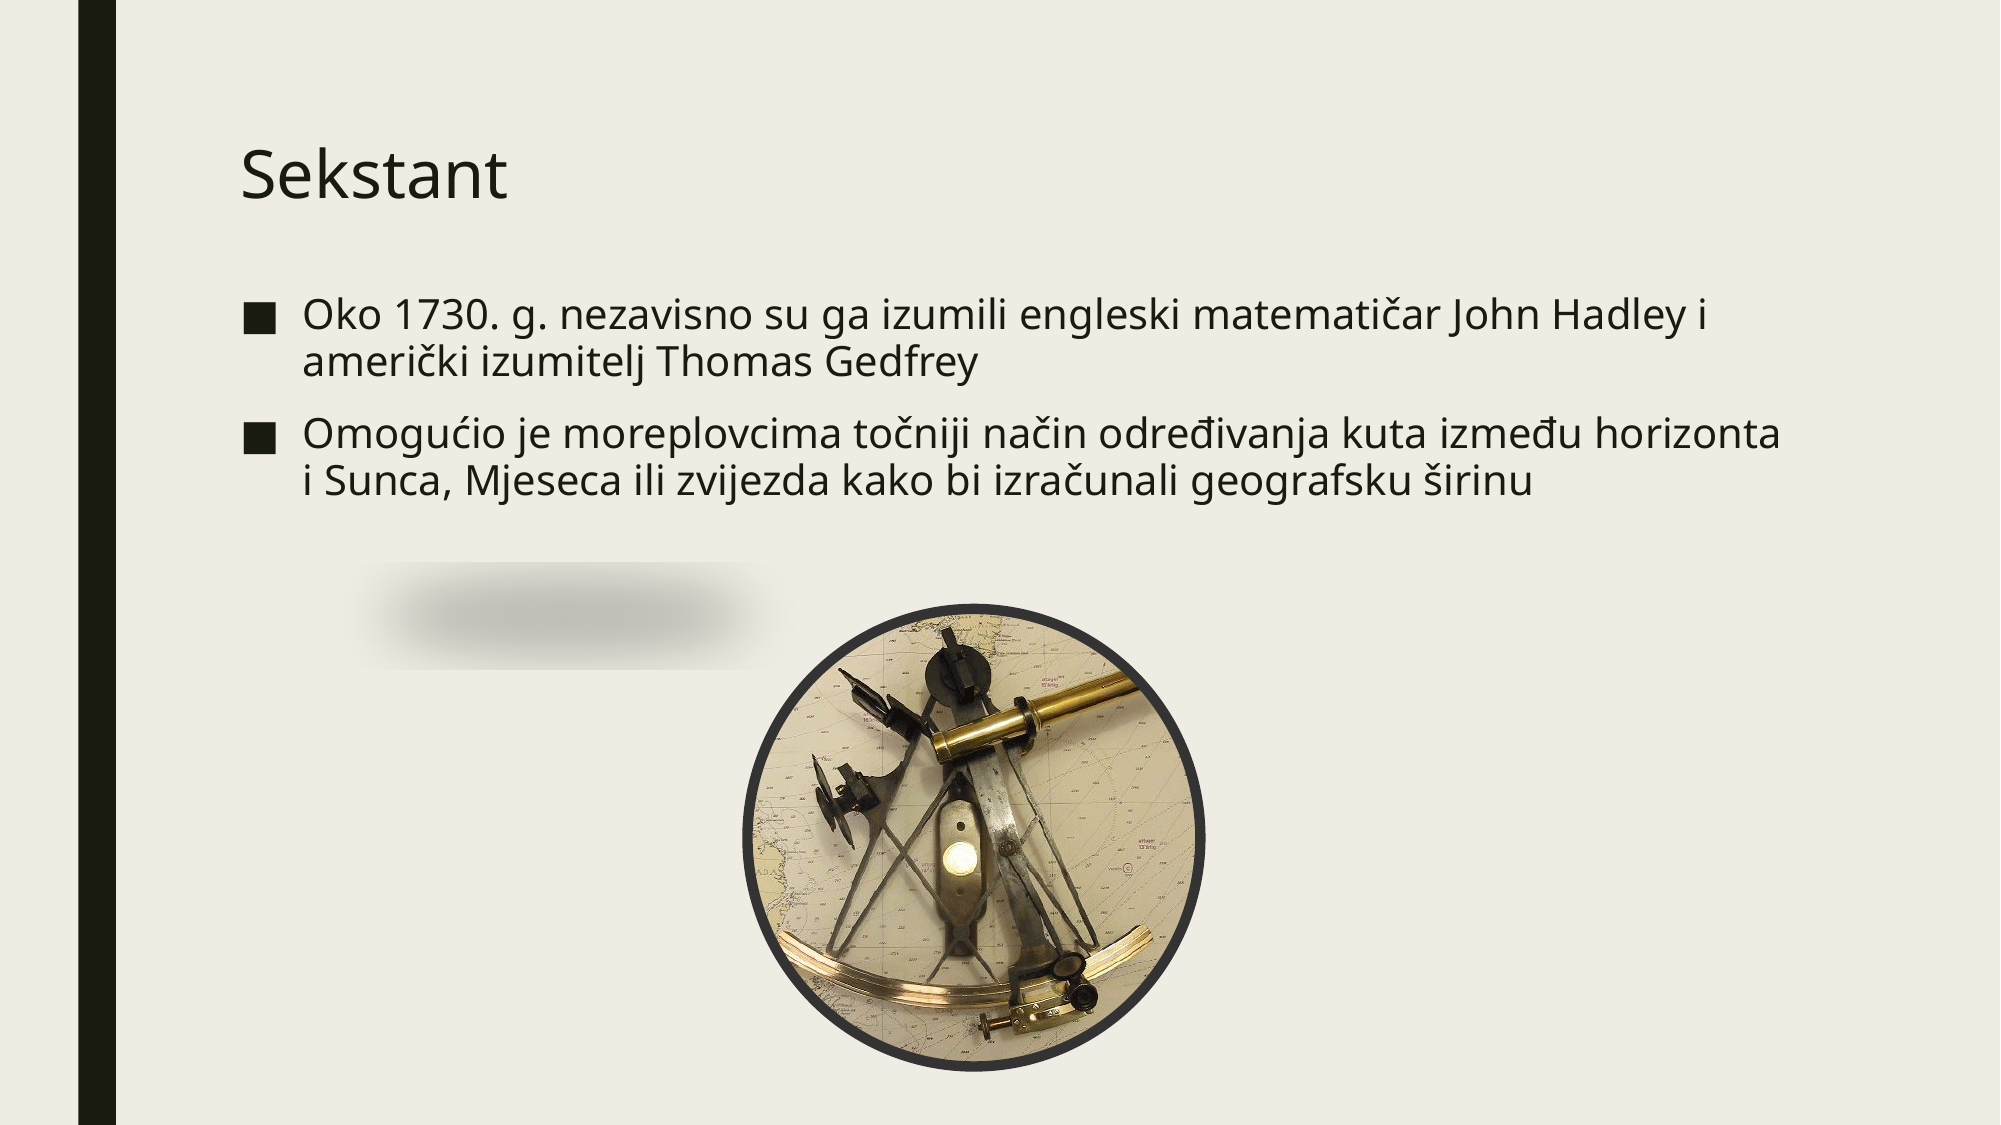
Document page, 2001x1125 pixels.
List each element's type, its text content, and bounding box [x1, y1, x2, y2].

list Oko 1730. g. nezavisno su ga izumili engleski matematičar John Hadley i američki izumitelj Thomas Gedfrey Omogućio je moreplovcima točniji način određivanja kuta između horizonta i Sunca, Mjeseca ili zvijezda kako bi izračunali geografsku širinu [225, 284, 1800, 1090]
picture [747, 608, 1201, 1067]
title Sekstant [225, 112, 1800, 230]
